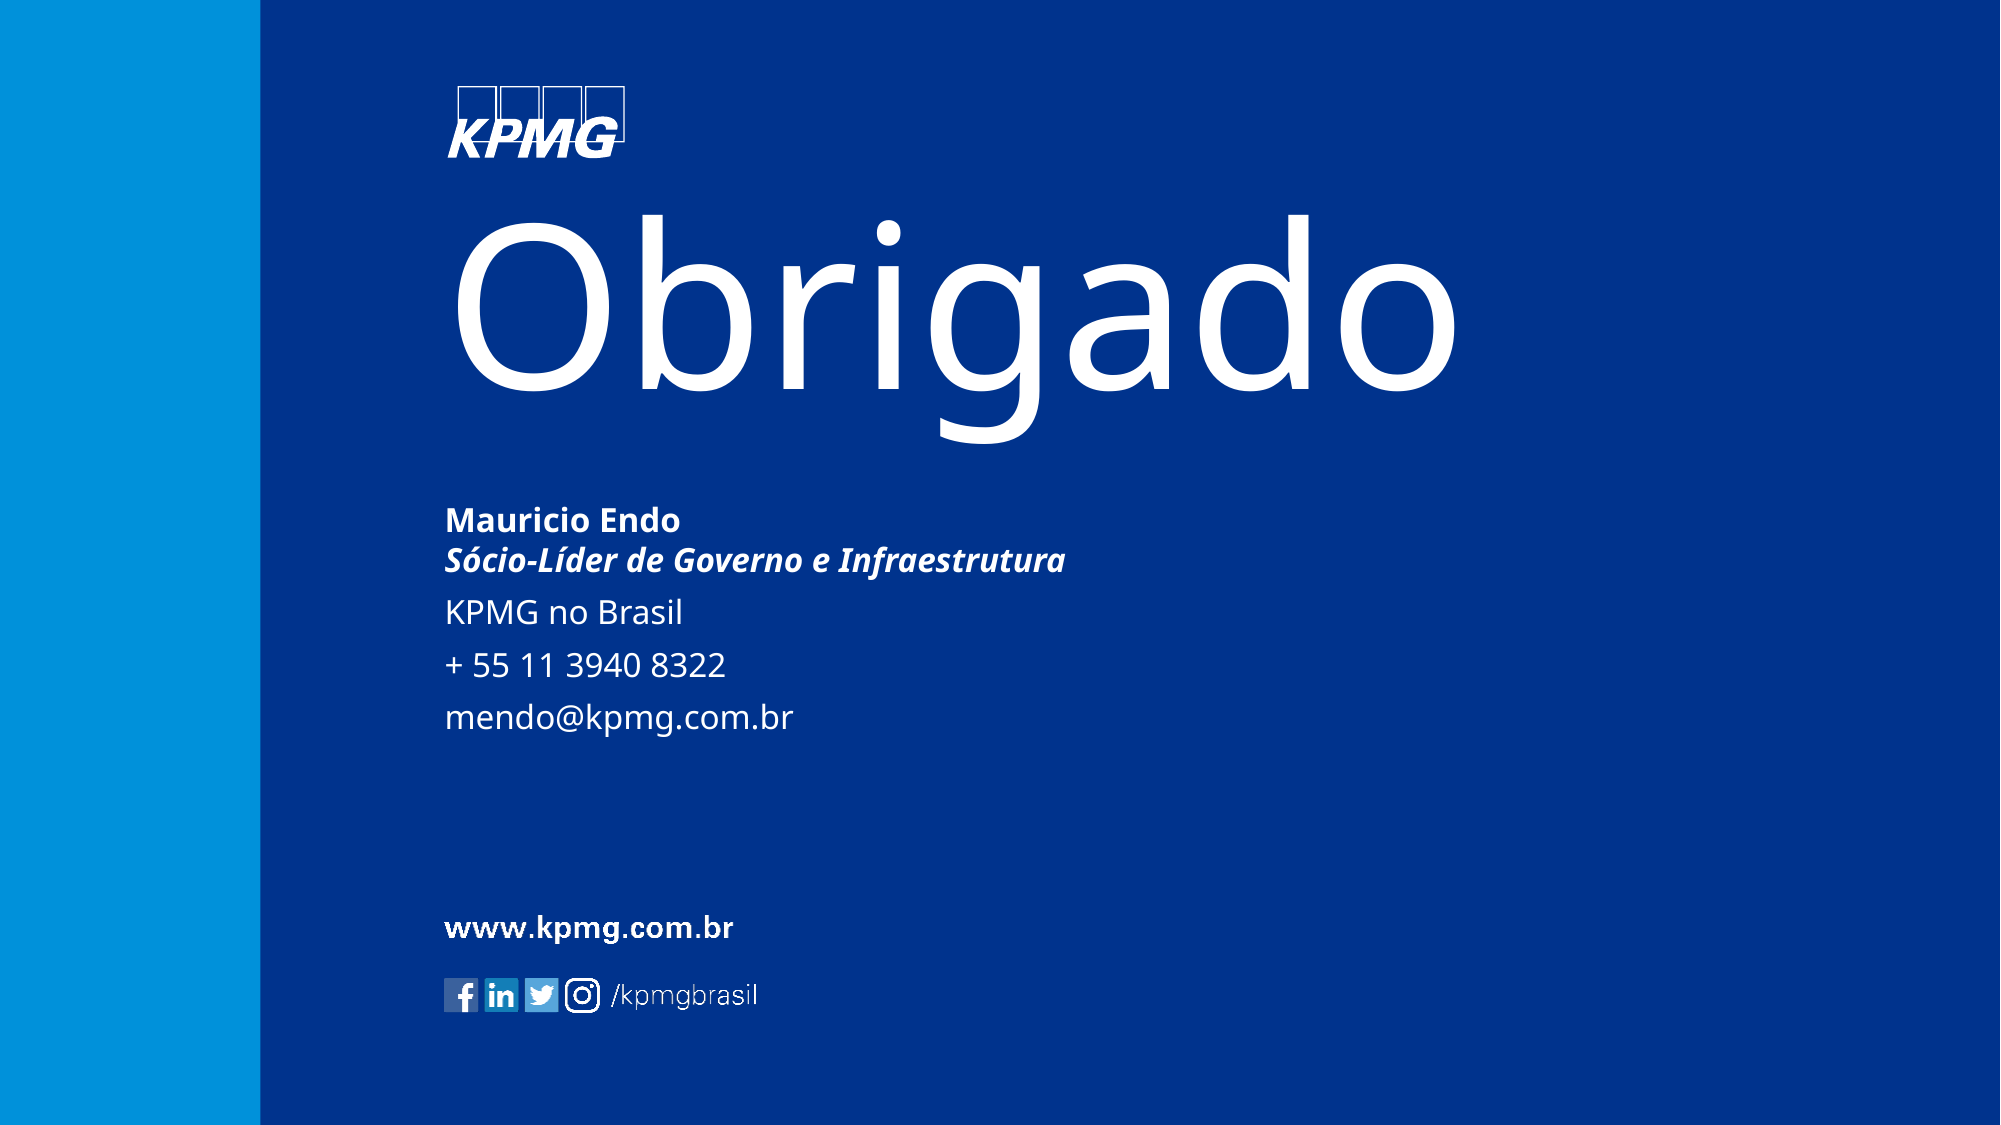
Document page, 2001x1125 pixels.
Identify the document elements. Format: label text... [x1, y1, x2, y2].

picture [444, 911, 758, 1013]
title Obrigado [444, 235, 1838, 812]
list Mauricio Endo Sócio-Líder de Governo e Infraestrutura KPMG no Brasil + 55 11 3940 8322 mendo@kpmg.com.br [444, 499, 1342, 769]
